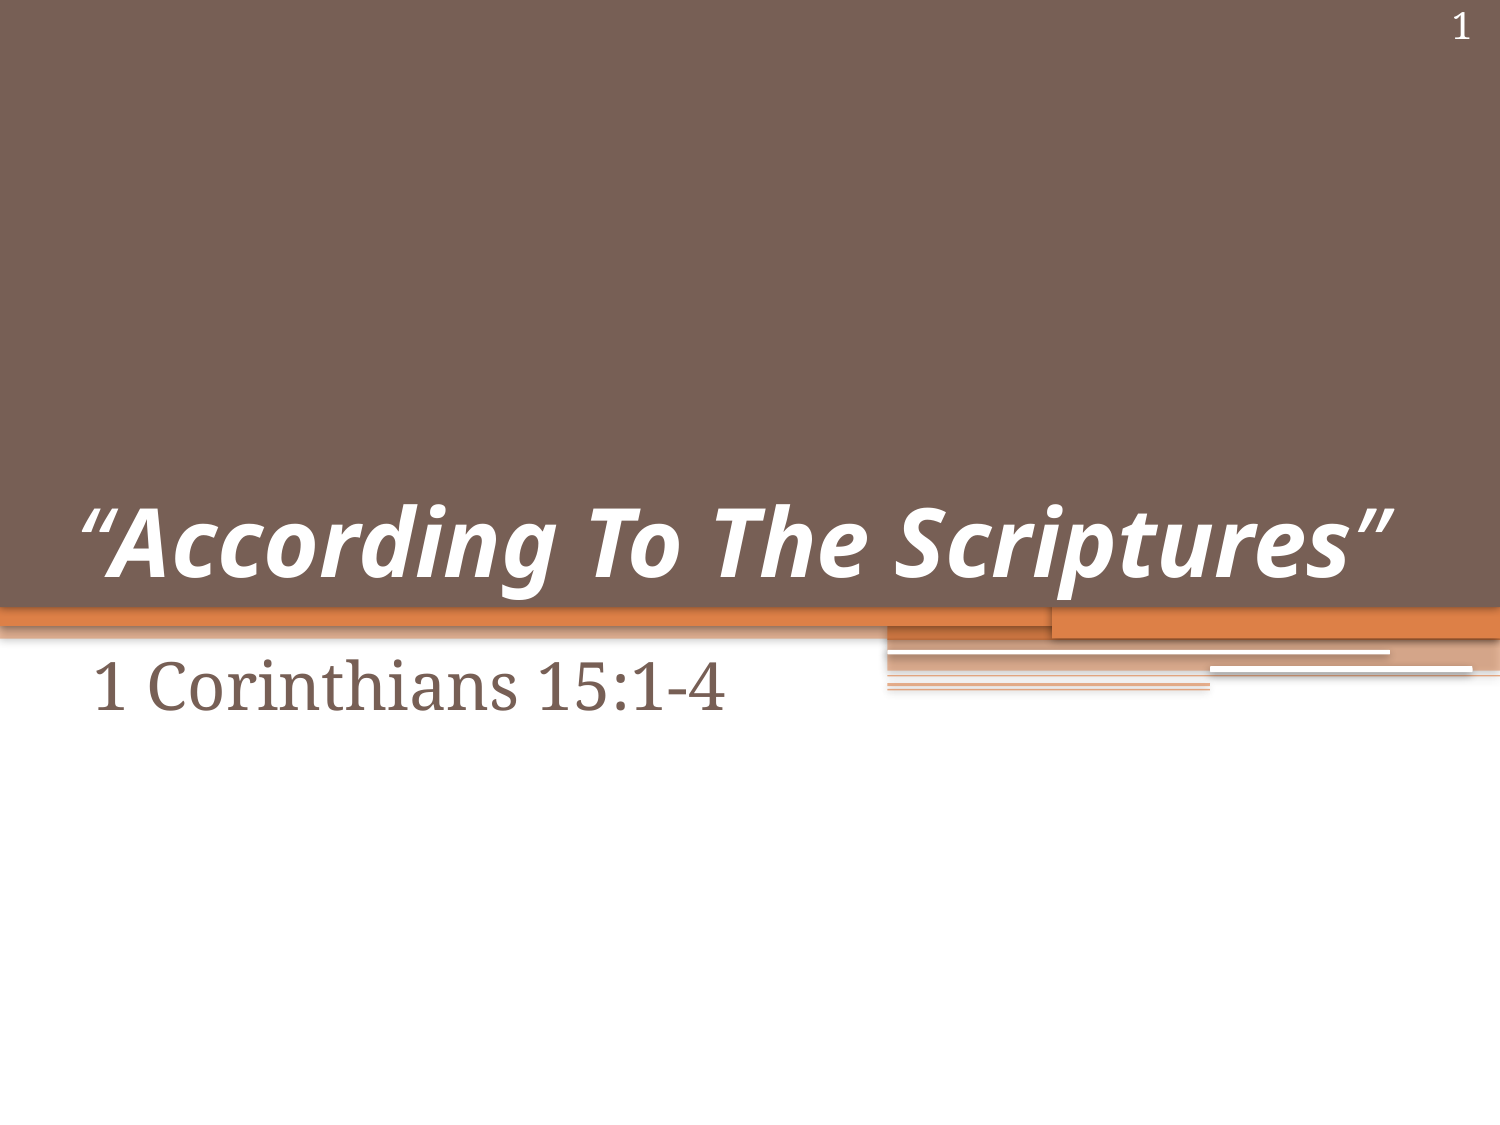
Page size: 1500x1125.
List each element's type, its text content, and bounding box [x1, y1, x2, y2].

title “According To The Scriptures” [61, 400, 1488, 604]
subtitle 1 Corinthians 15:1-4 [67, 636, 903, 1125]
slide_number 1 [1364, 0, 1488, 61]
